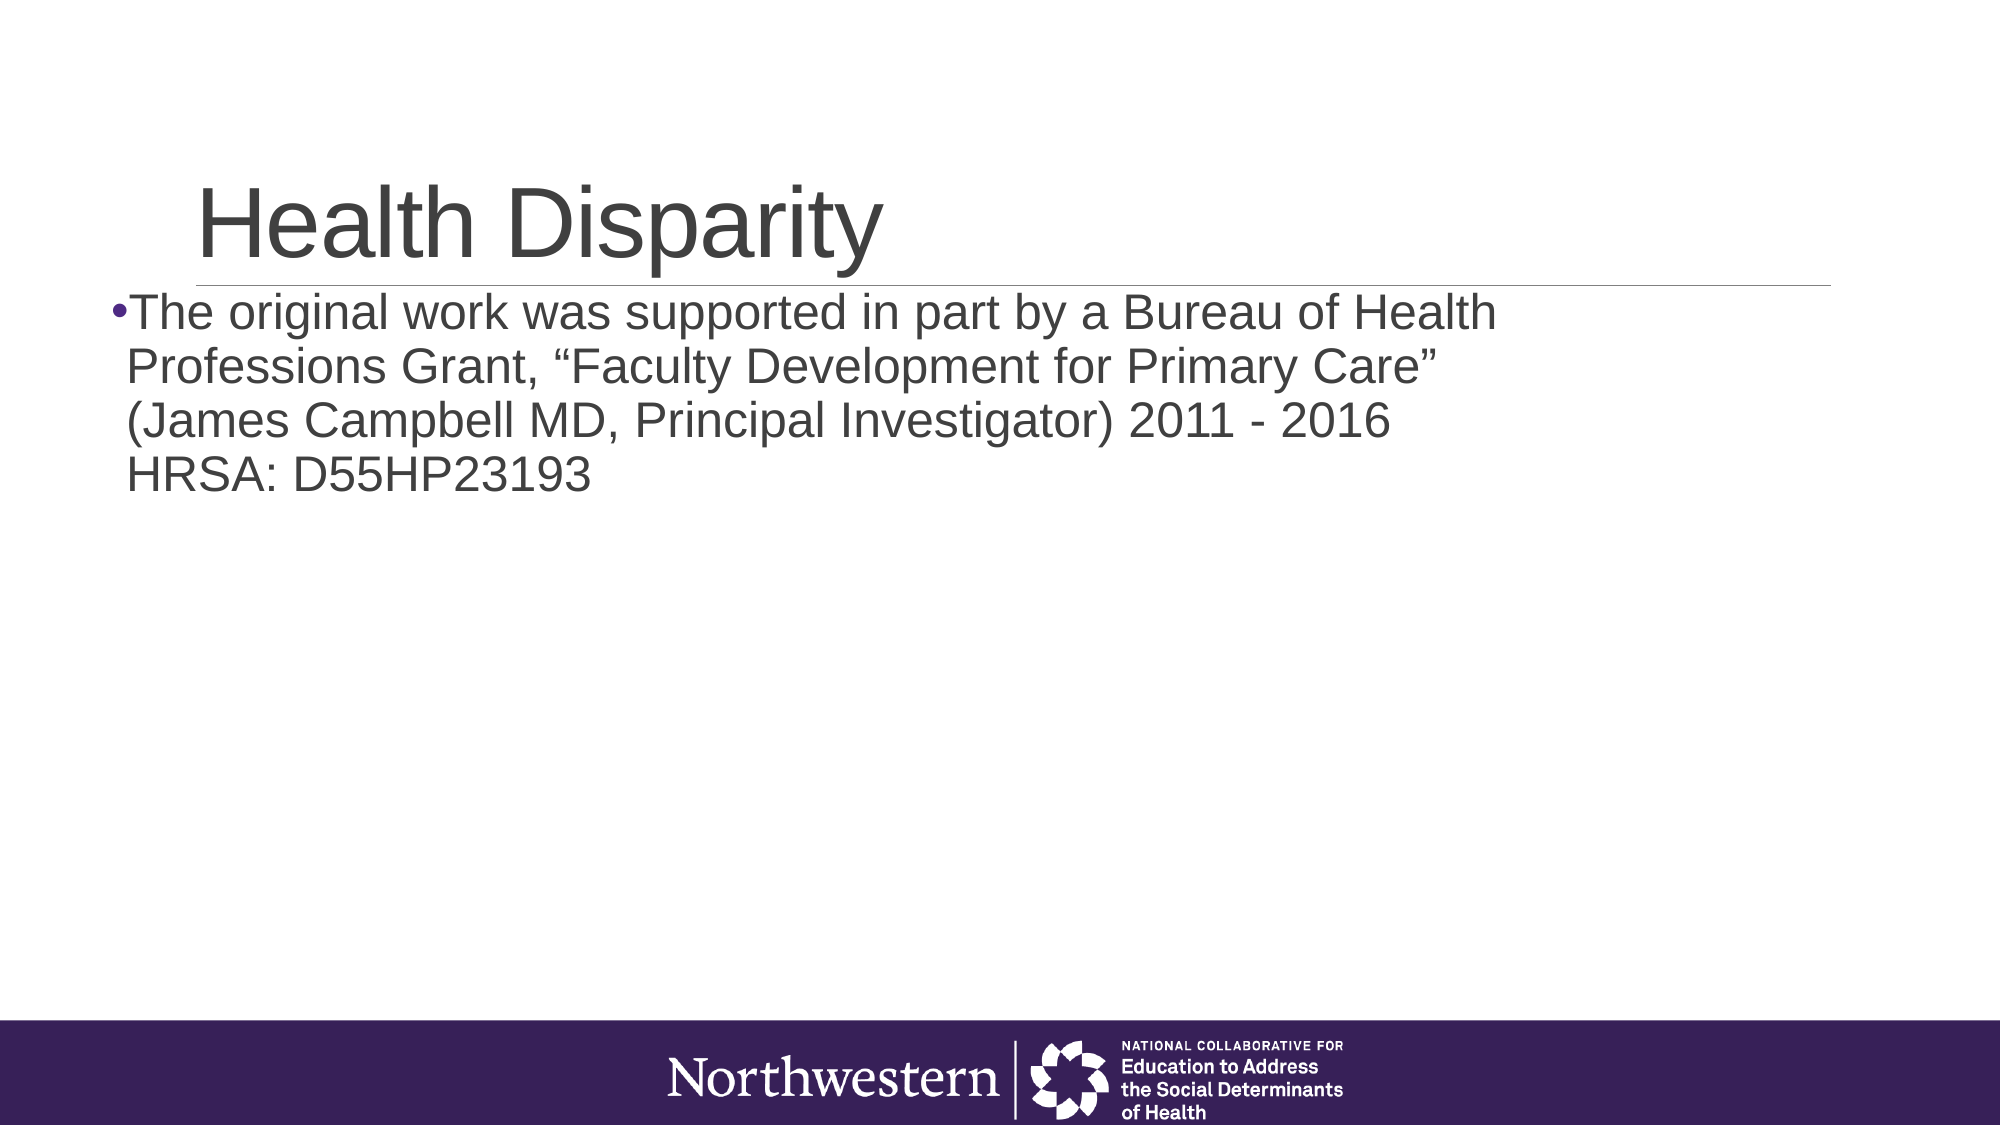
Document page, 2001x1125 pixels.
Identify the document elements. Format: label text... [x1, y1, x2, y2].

picture [667, 1040, 1343, 1120]
list The original work was supported in part by a Bureau of Health Professions Grant, “Faculty Development for Primary Care” (James Campbell MD, Principal Investigator) 2011 - 2016 HRSA: D55HP23193 [111, 278, 1522, 916]
title Health Disparity [180, 47, 1830, 285]
